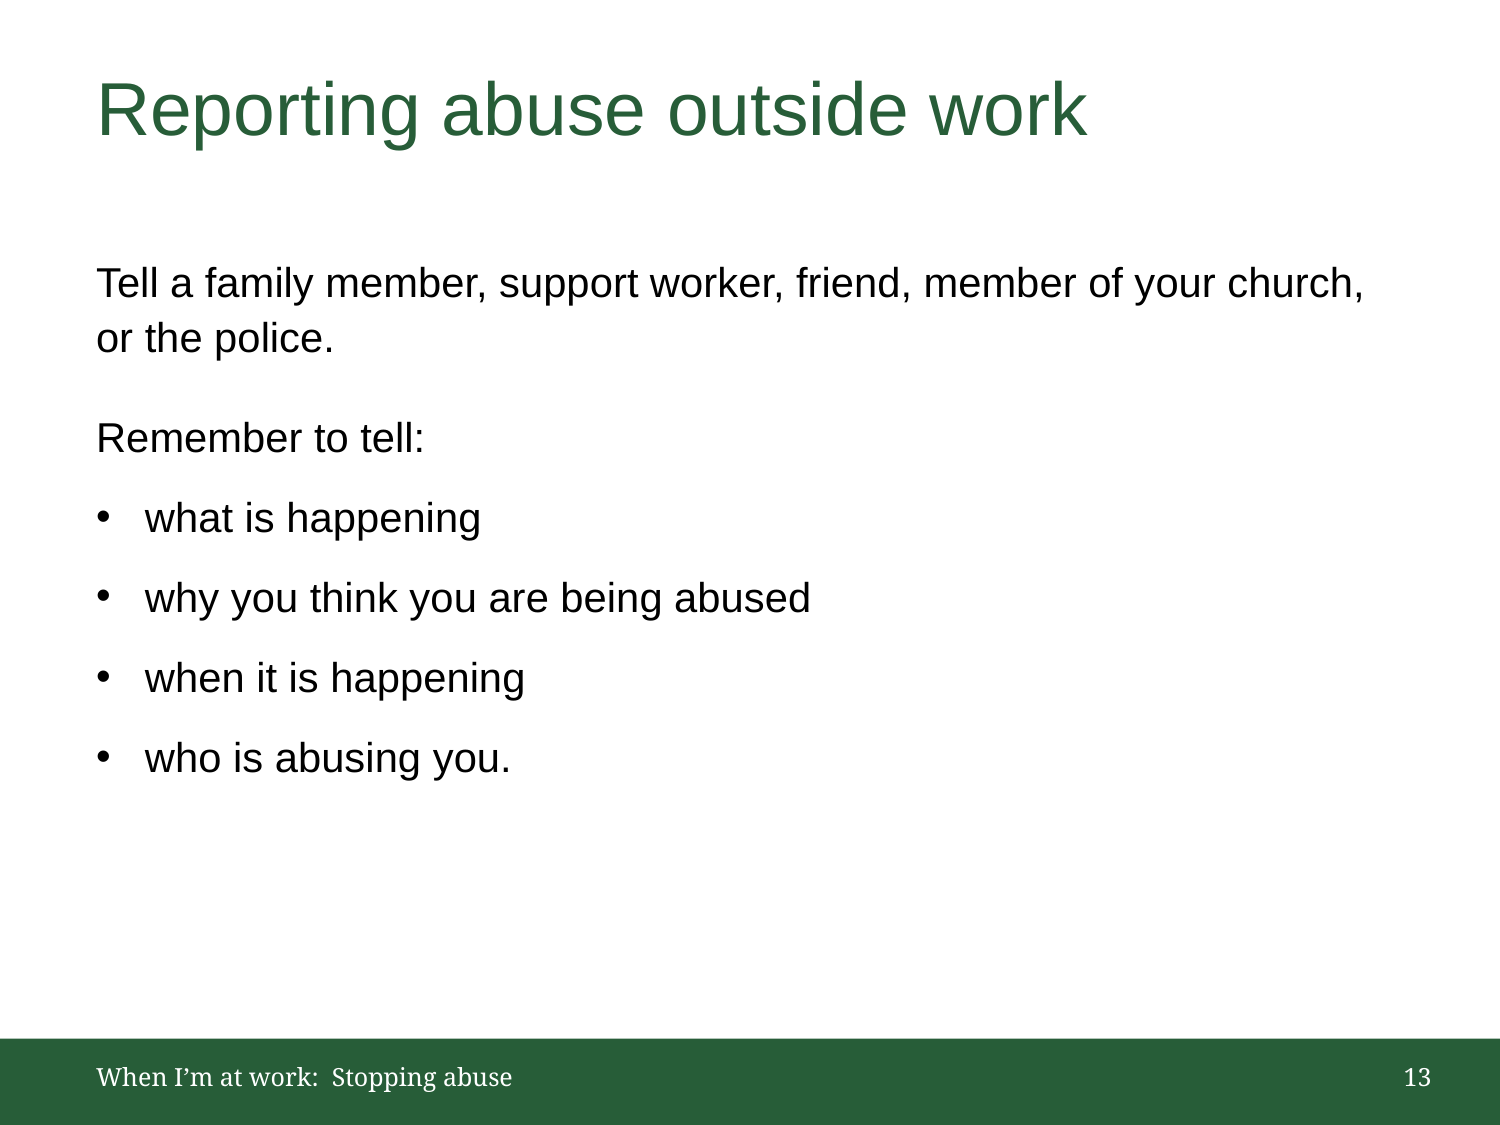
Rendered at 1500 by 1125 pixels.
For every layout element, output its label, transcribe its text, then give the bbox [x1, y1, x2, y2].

list Tell a family member, support worker, friend, member of your church, or the police. Remember to tell: what is happening why you think you are being abused when it is happening who is abusing you. [96, 250, 1404, 994]
footer When I’m at work: Stopping abuse [96, 1048, 1164, 1109]
title Reporting abuse outside work [96, 77, 1404, 244]
slide_number 13 [1341, 1048, 1432, 1109]
